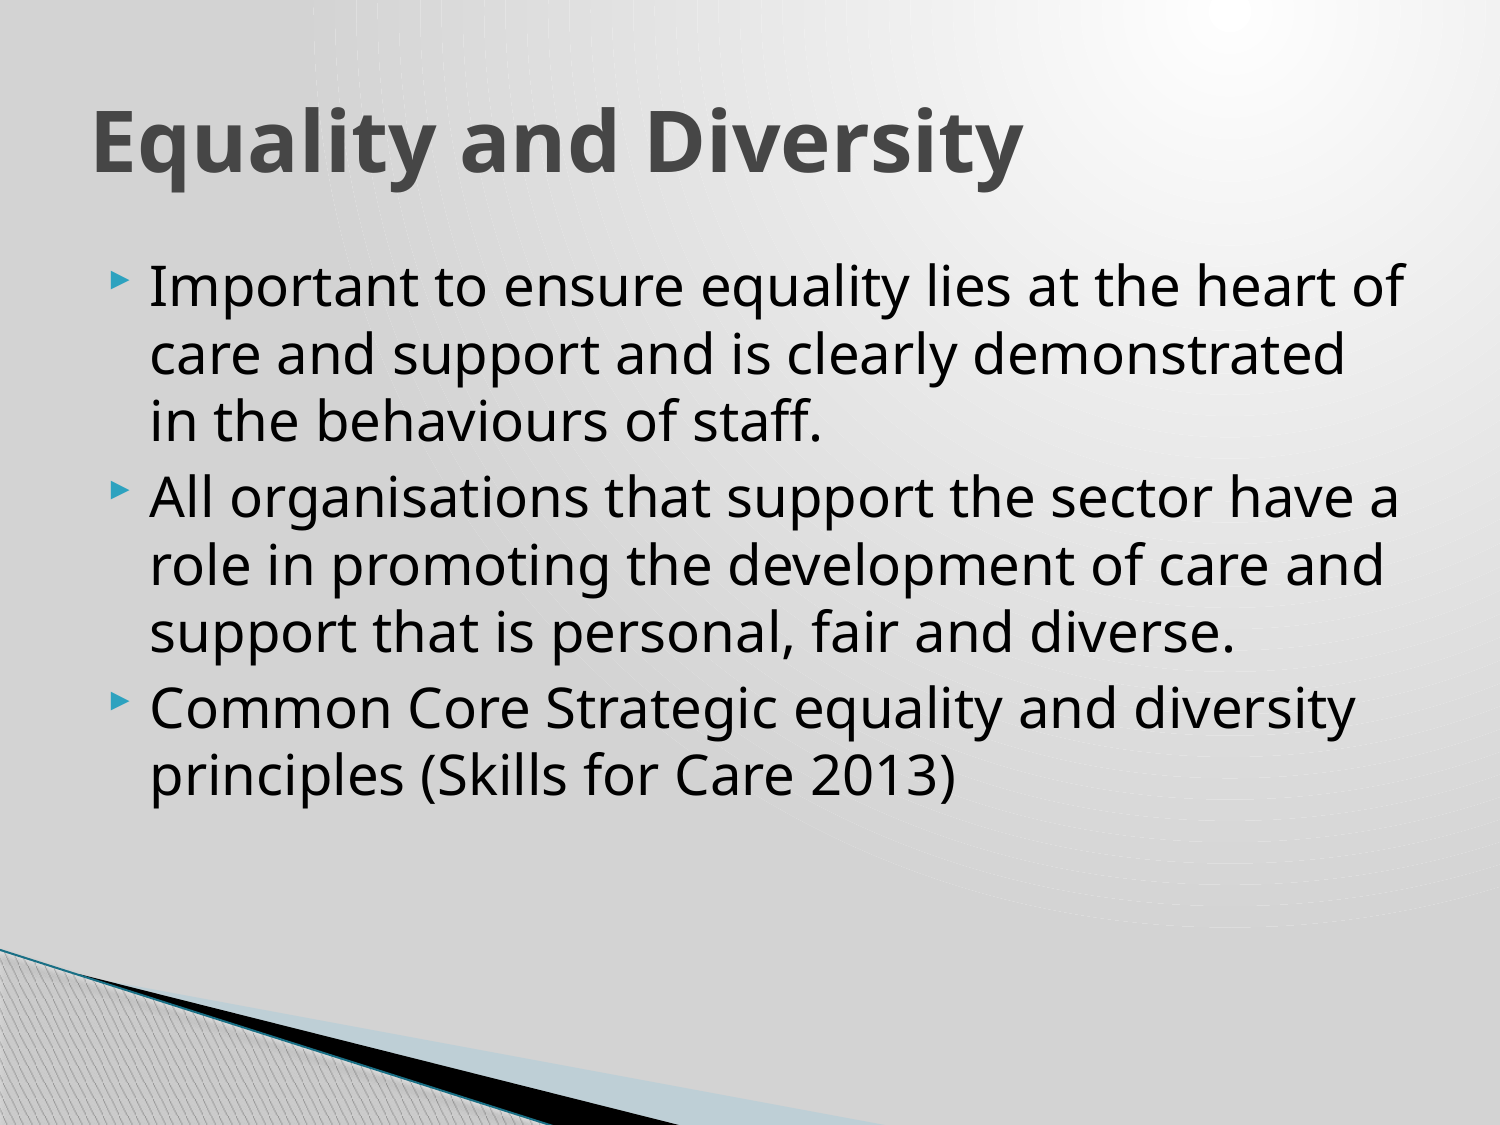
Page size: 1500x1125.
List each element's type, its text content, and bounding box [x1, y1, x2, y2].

list Important to ensure equality lies at the heart of care and support and is clearly demonstrated in the behaviours of staff. All organisations that support the sector have a role in promoting the development of care and support that is personal, fair and diverse. Common Core Strategic equality and diversity principles (Skills for Care 2013) [75, 243, 1425, 986]
title Equality and Diversity [75, 45, 1425, 233]
